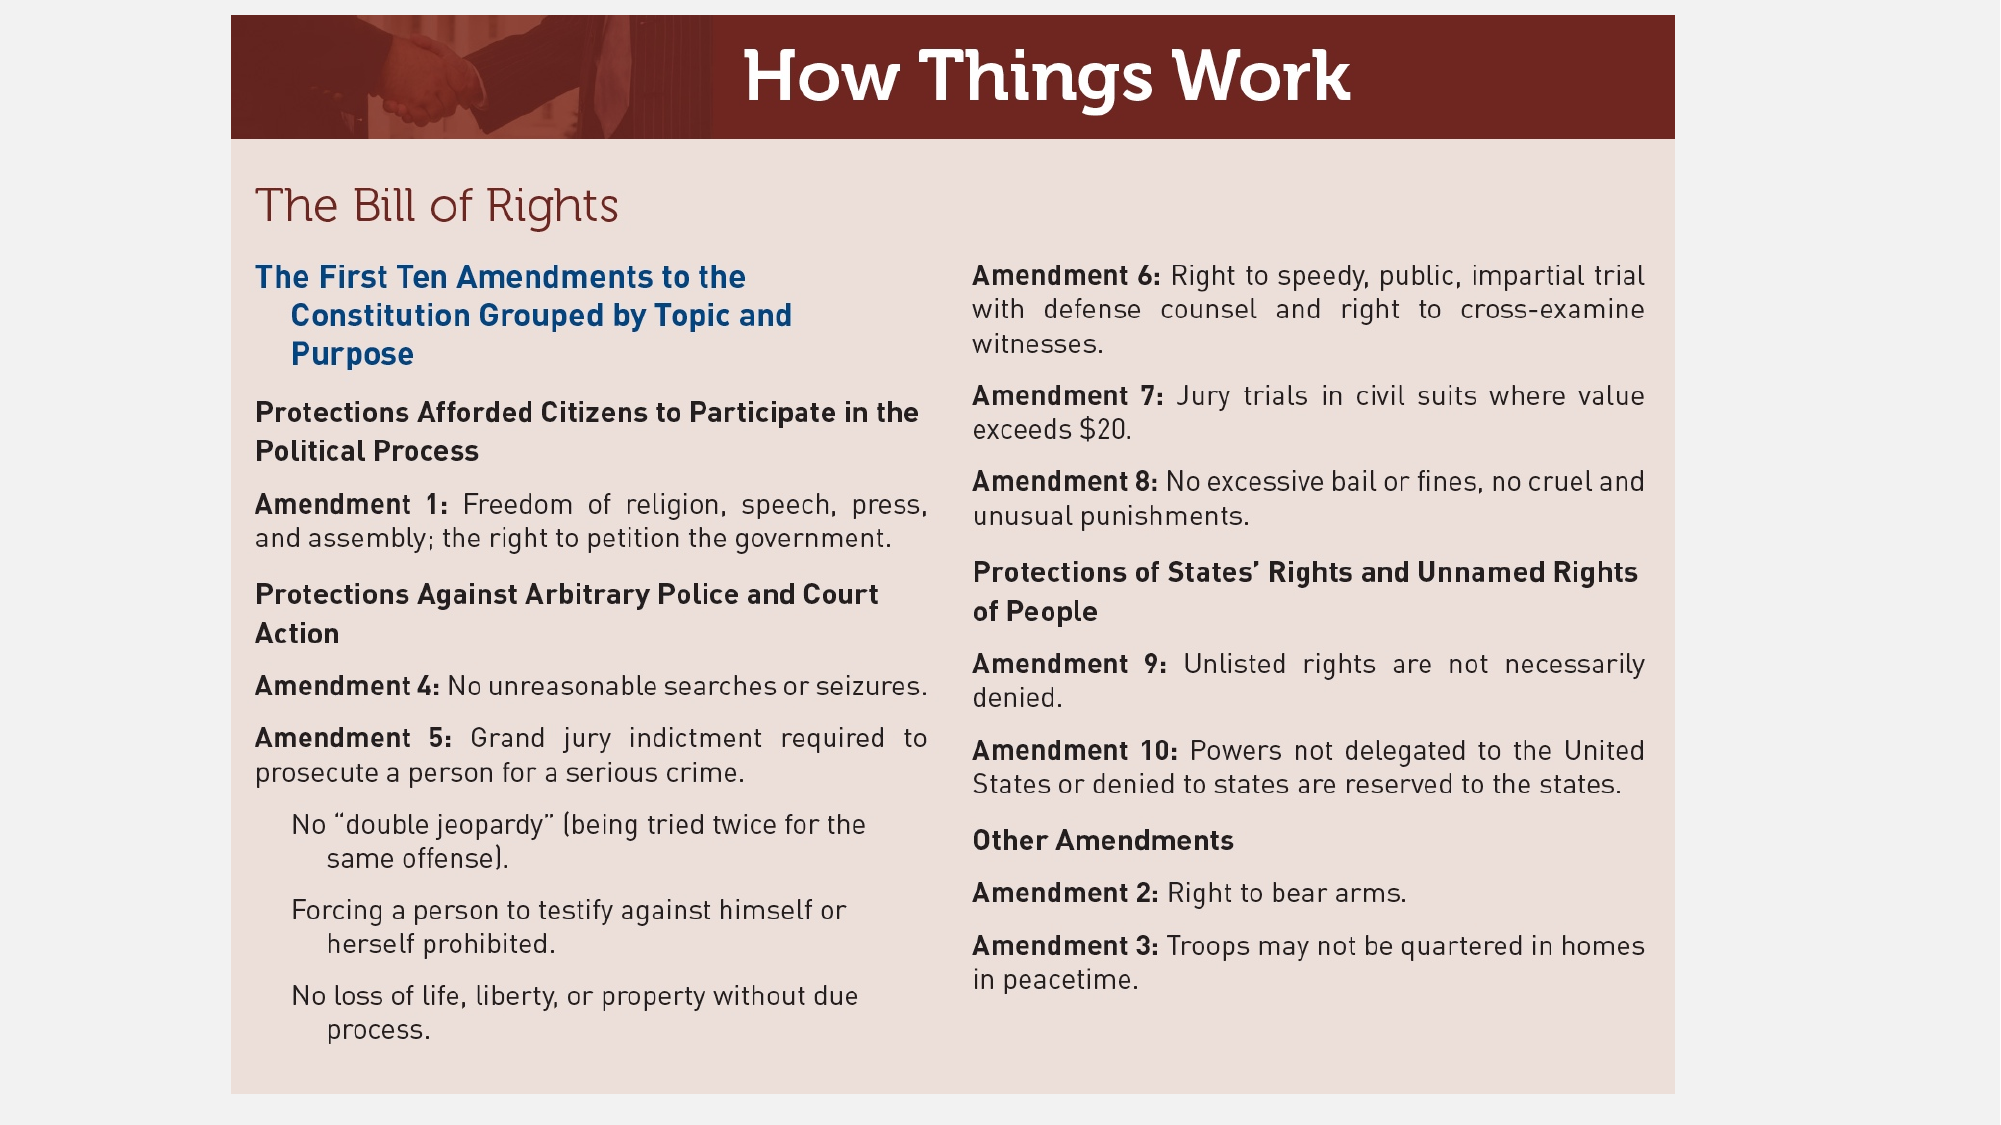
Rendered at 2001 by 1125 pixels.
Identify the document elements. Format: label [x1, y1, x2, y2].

picture [231, 15, 1676, 1094]
